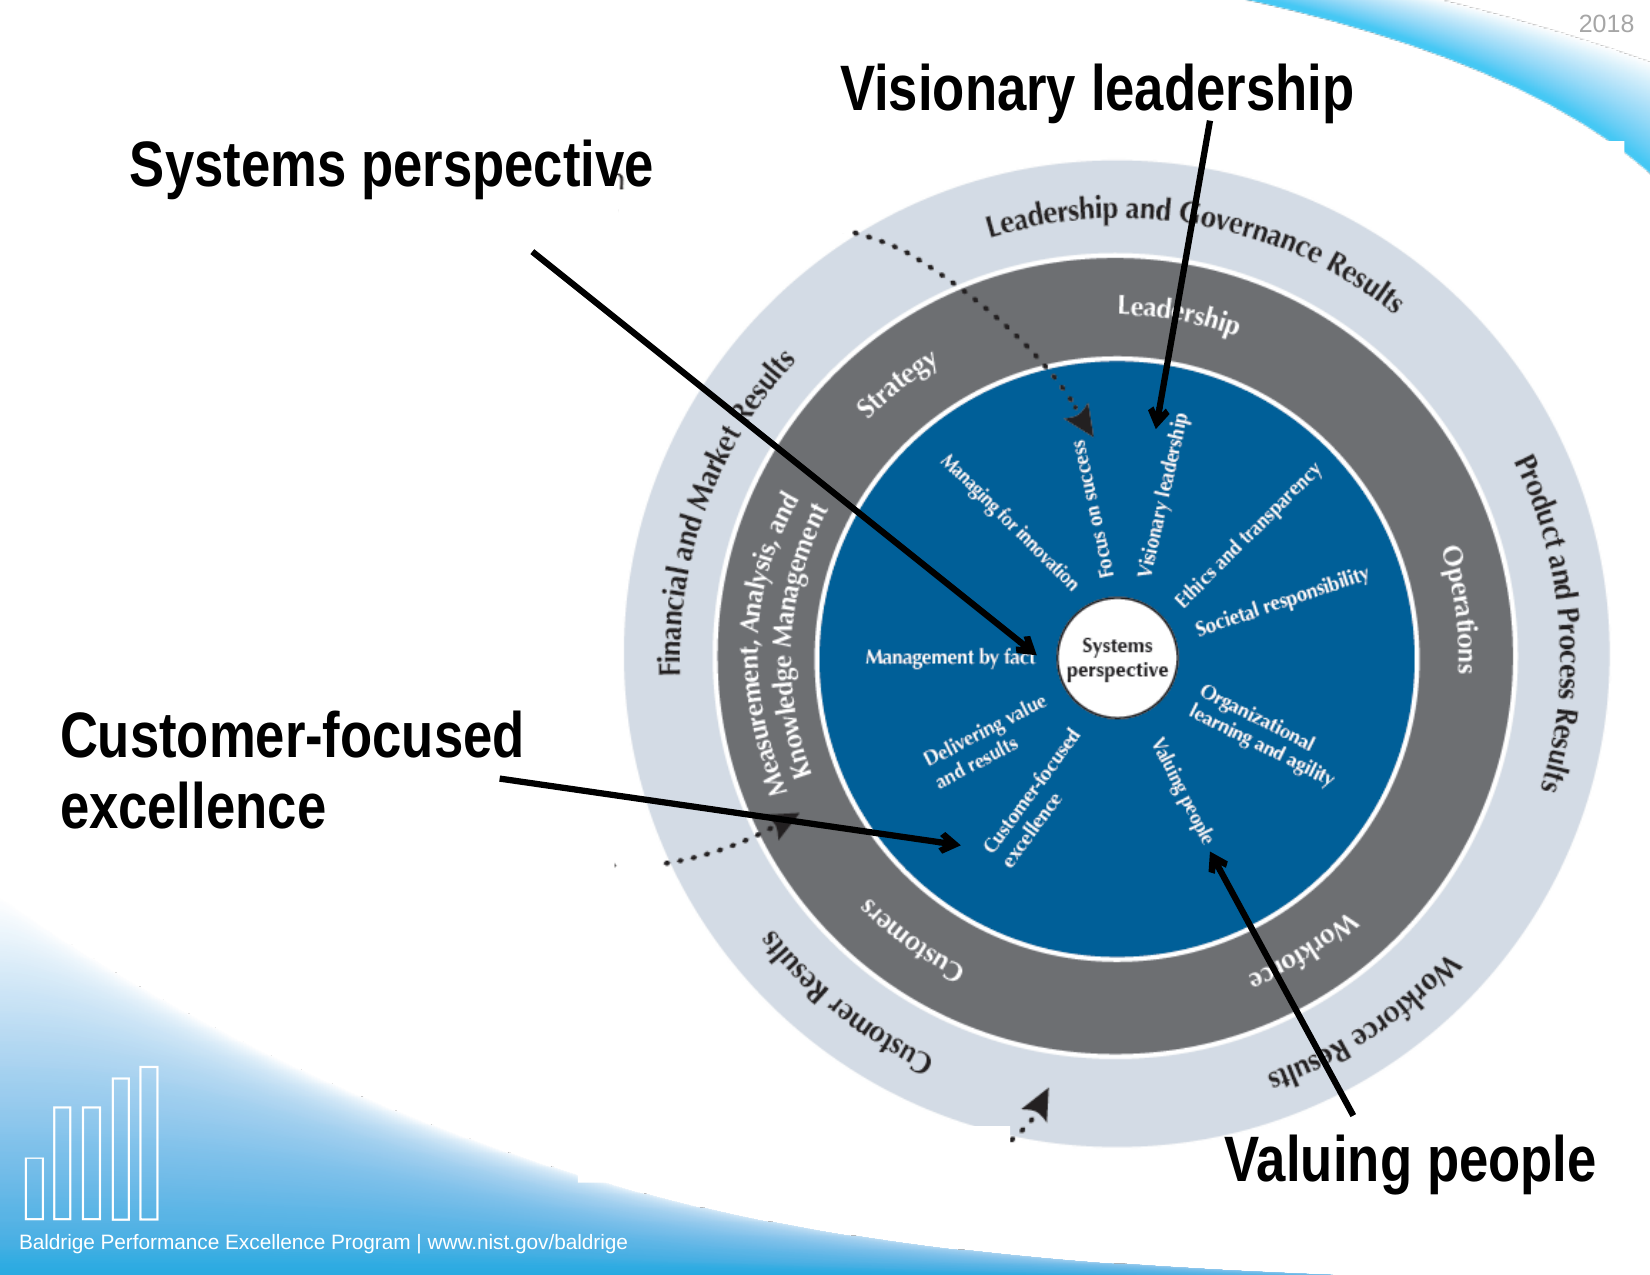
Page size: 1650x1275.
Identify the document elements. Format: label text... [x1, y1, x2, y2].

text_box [1209, 851, 1354, 1116]
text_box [499, 778, 962, 846]
text_box Valuing people [1209, 1115, 1650, 1260]
list Visionary leadership [825, 36, 1430, 133]
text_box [531, 251, 1037, 656]
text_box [577, 141, 1625, 1183]
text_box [1155, 120, 1211, 430]
text_box Customer-focused excellence [45, 692, 572, 846]
text_box Systems perspective [115, 120, 715, 238]
